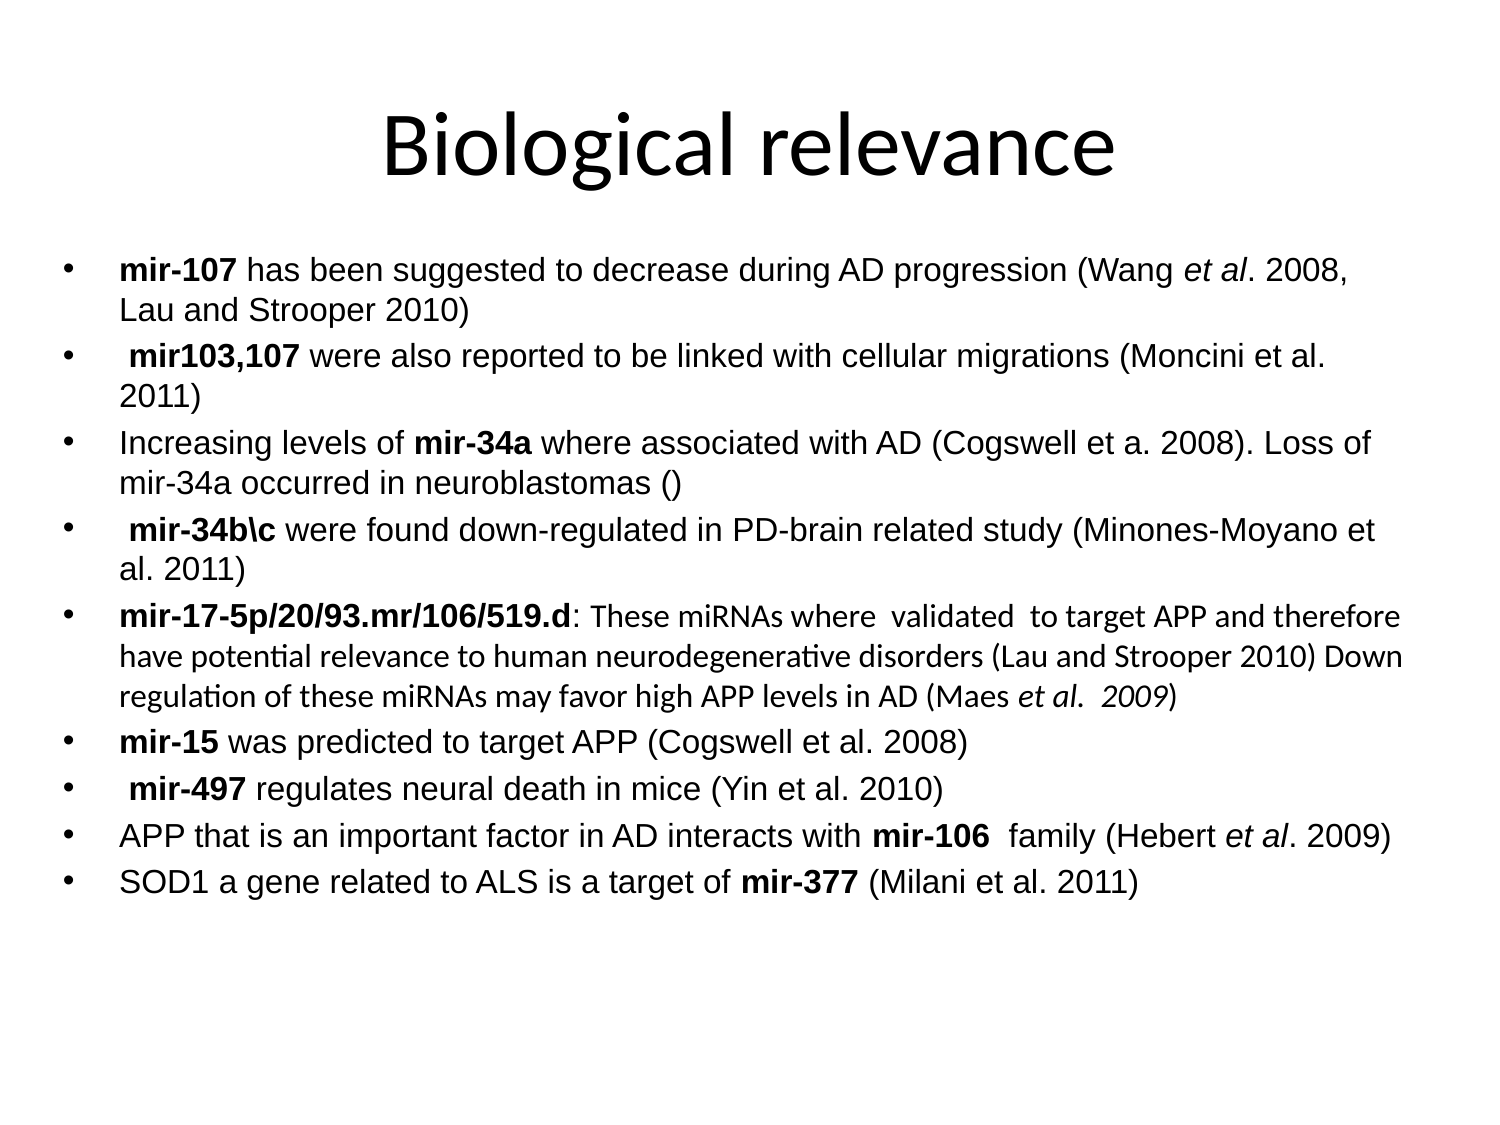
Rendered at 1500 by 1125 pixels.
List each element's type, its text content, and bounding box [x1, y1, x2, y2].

title Biological relevance [75, 45, 1425, 233]
list mir-107 has been suggested to decrease during AD progression (Wang et al. 2008, Lau and Strooper 2010) mir103,107 were also reported to be linked with cellular migrations (Moncini et al. 2011) Increasing levels of mir-34a where associated with AD (Cogswell et a. 2008). Loss of mir-34a occurred in neuroblastomas () mir-34b\c were found down-regulated in PD-brain related study (Minones-Moyano et al. 2011) mir-17-5p/20/93.mr/106/519.d: These miRNAs where validated to target APP and therefore have potential relevance to human neurodegenerative disorders (Lau and Strooper 2010) Down regulation of these miRNAs may favor high APP levels in AD (Maes et al. 2009) mir-15 was predicted to target APP (Cogswell et al. 2008) mir-497 regulates neural death in mice (Yin et al. 2010) APP that is an important factor in AD interacts with mir-106 family (Hebert et al. 2009) SOD1 a gene related to ALS is a target of mir-377 (Milani et al. 2011) [47, 240, 1423, 1025]
